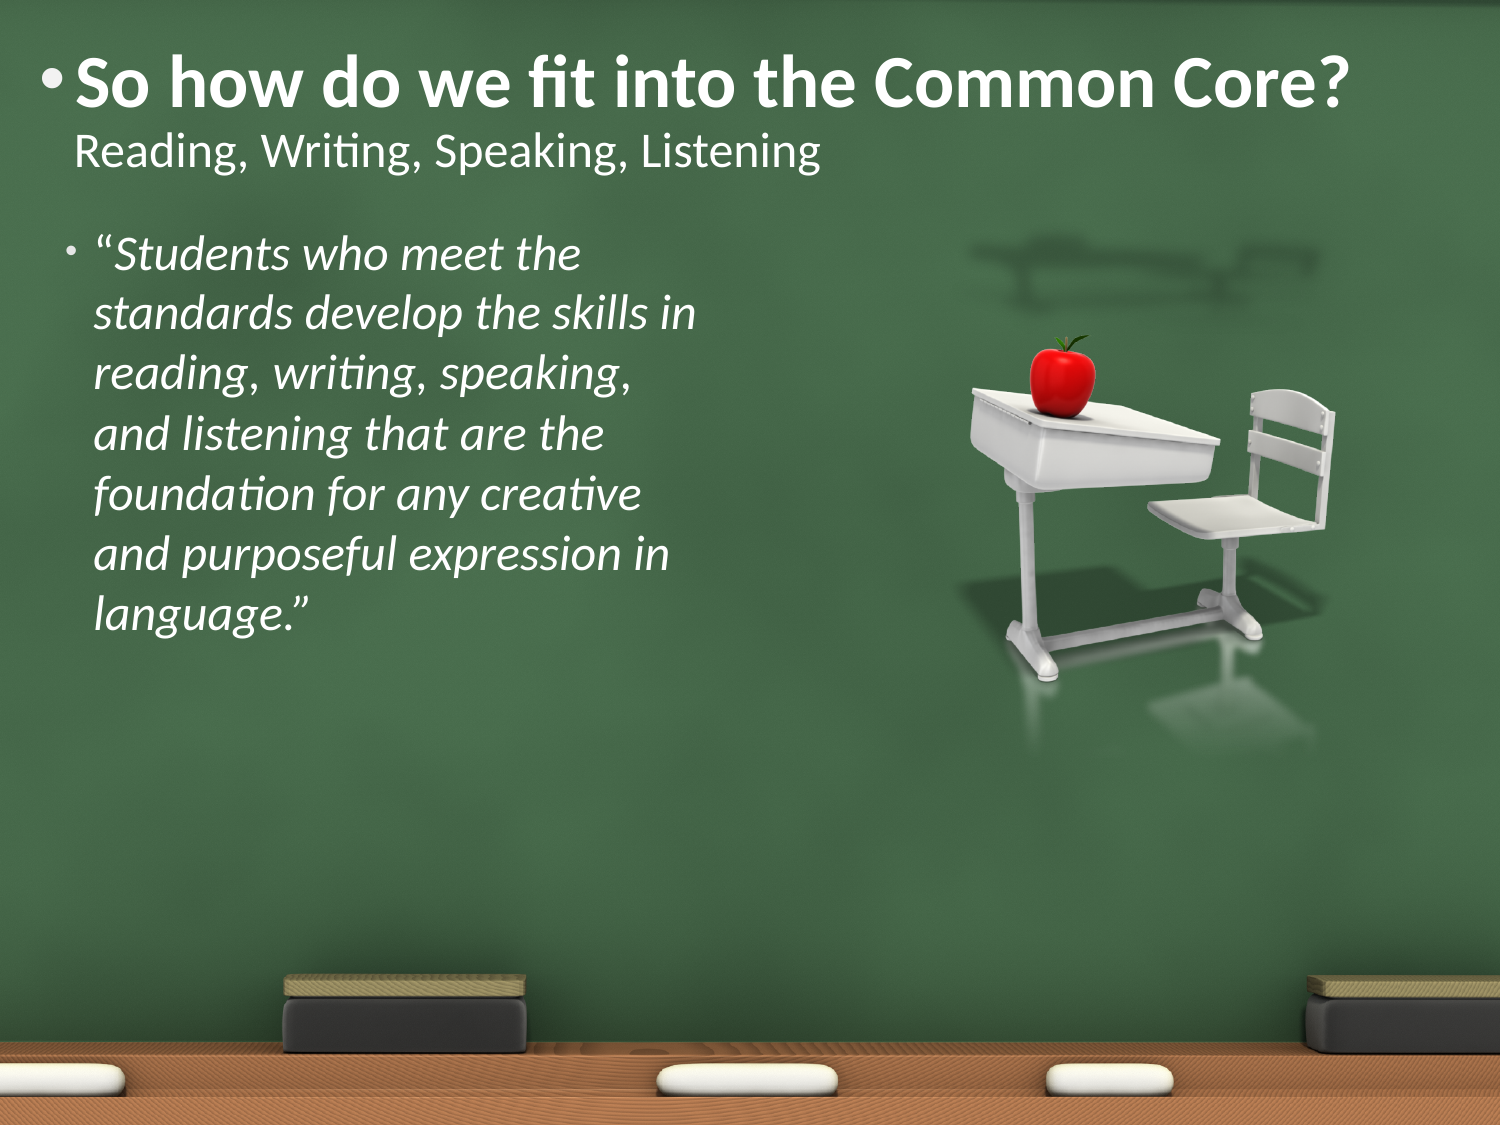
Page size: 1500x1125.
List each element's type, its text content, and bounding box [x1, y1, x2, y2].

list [886, 199, 1413, 761]
list “Students who meet the standards develop the skills in reading, writing, speaking, and listening that are the foundation for any creative and purposeful expression in language.” [50, 212, 713, 955]
list Reading, Writing, Speaking, Listening [58, 109, 1413, 185]
picture [0, 0, 1500, 1125]
title So how do we fit into the Common Core? [24, 24, 1375, 130]
